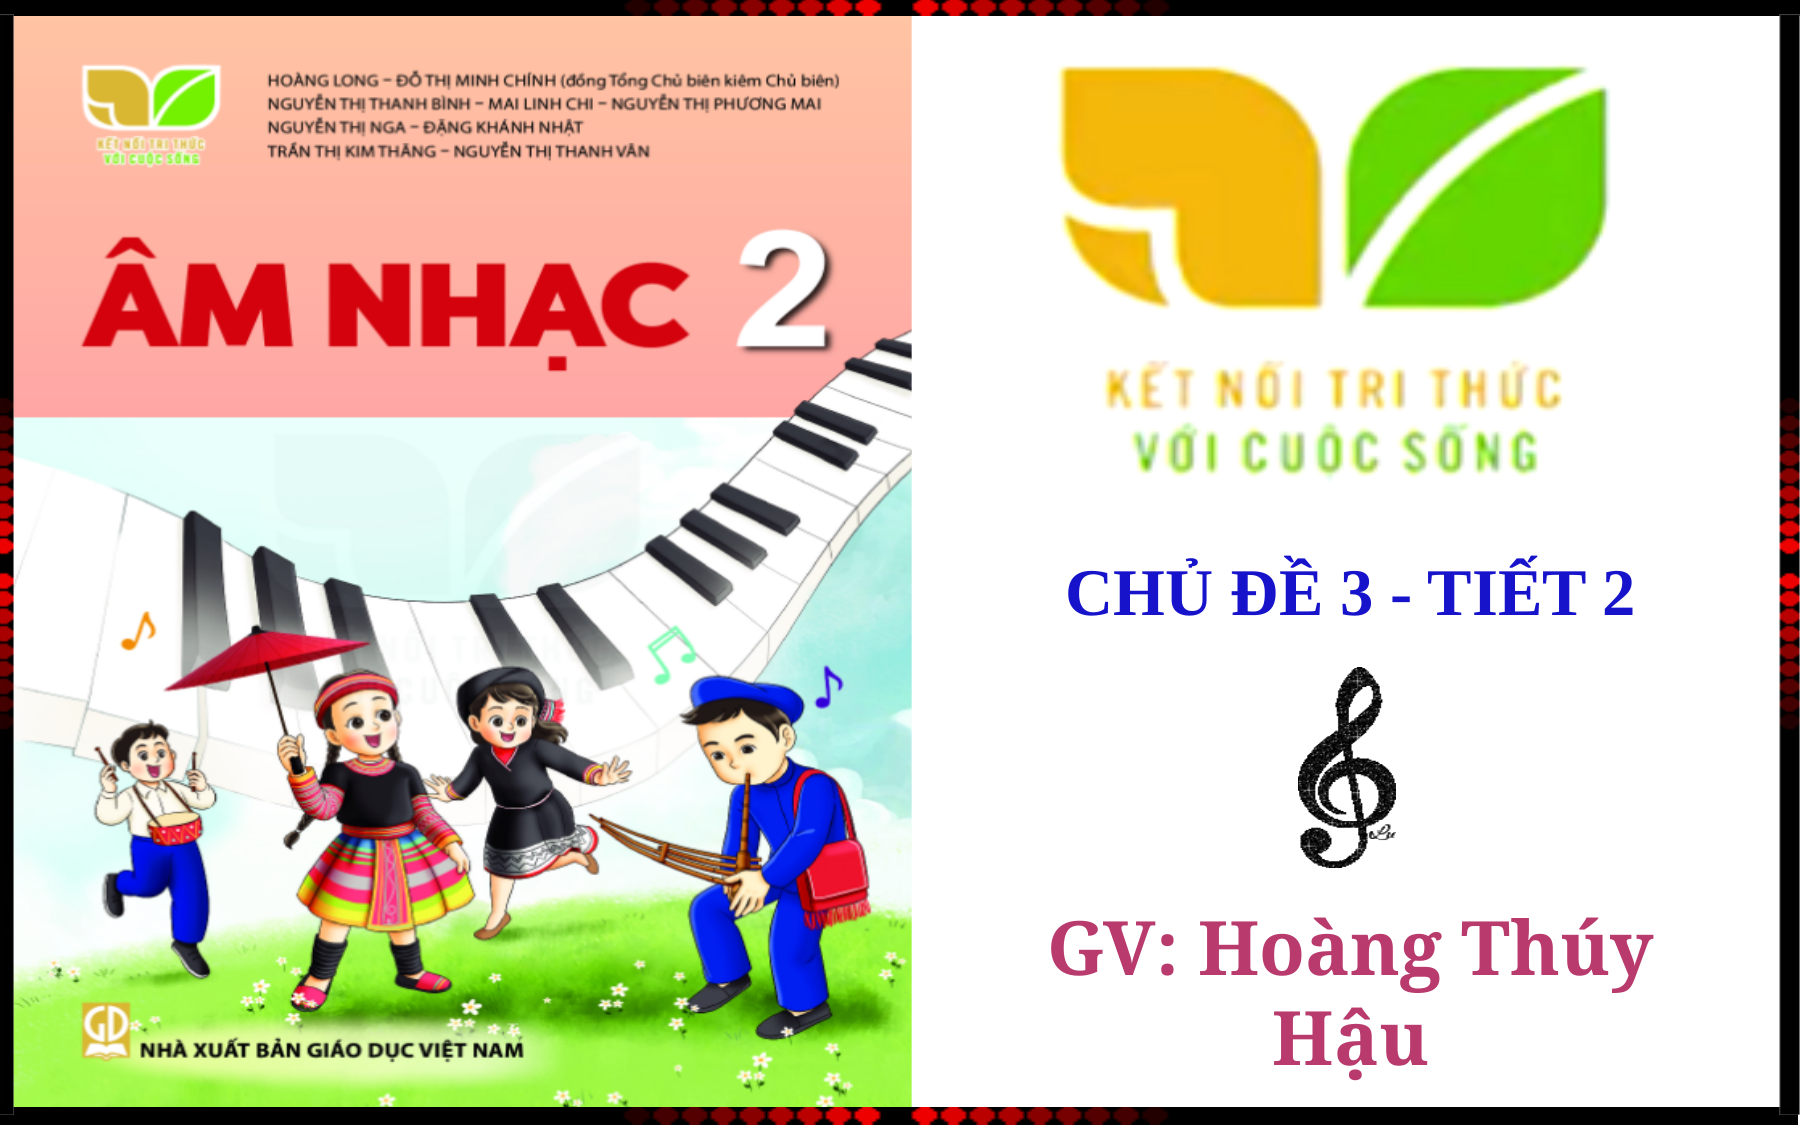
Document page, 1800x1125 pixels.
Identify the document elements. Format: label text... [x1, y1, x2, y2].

text_box CHỦ ĐỀ 3 - TIẾT 2 [1028, 538, 1674, 638]
picture [0, 0, 1800, 1125]
text_box GV: Hoàng Thúy Hậu [958, 890, 1744, 1090]
